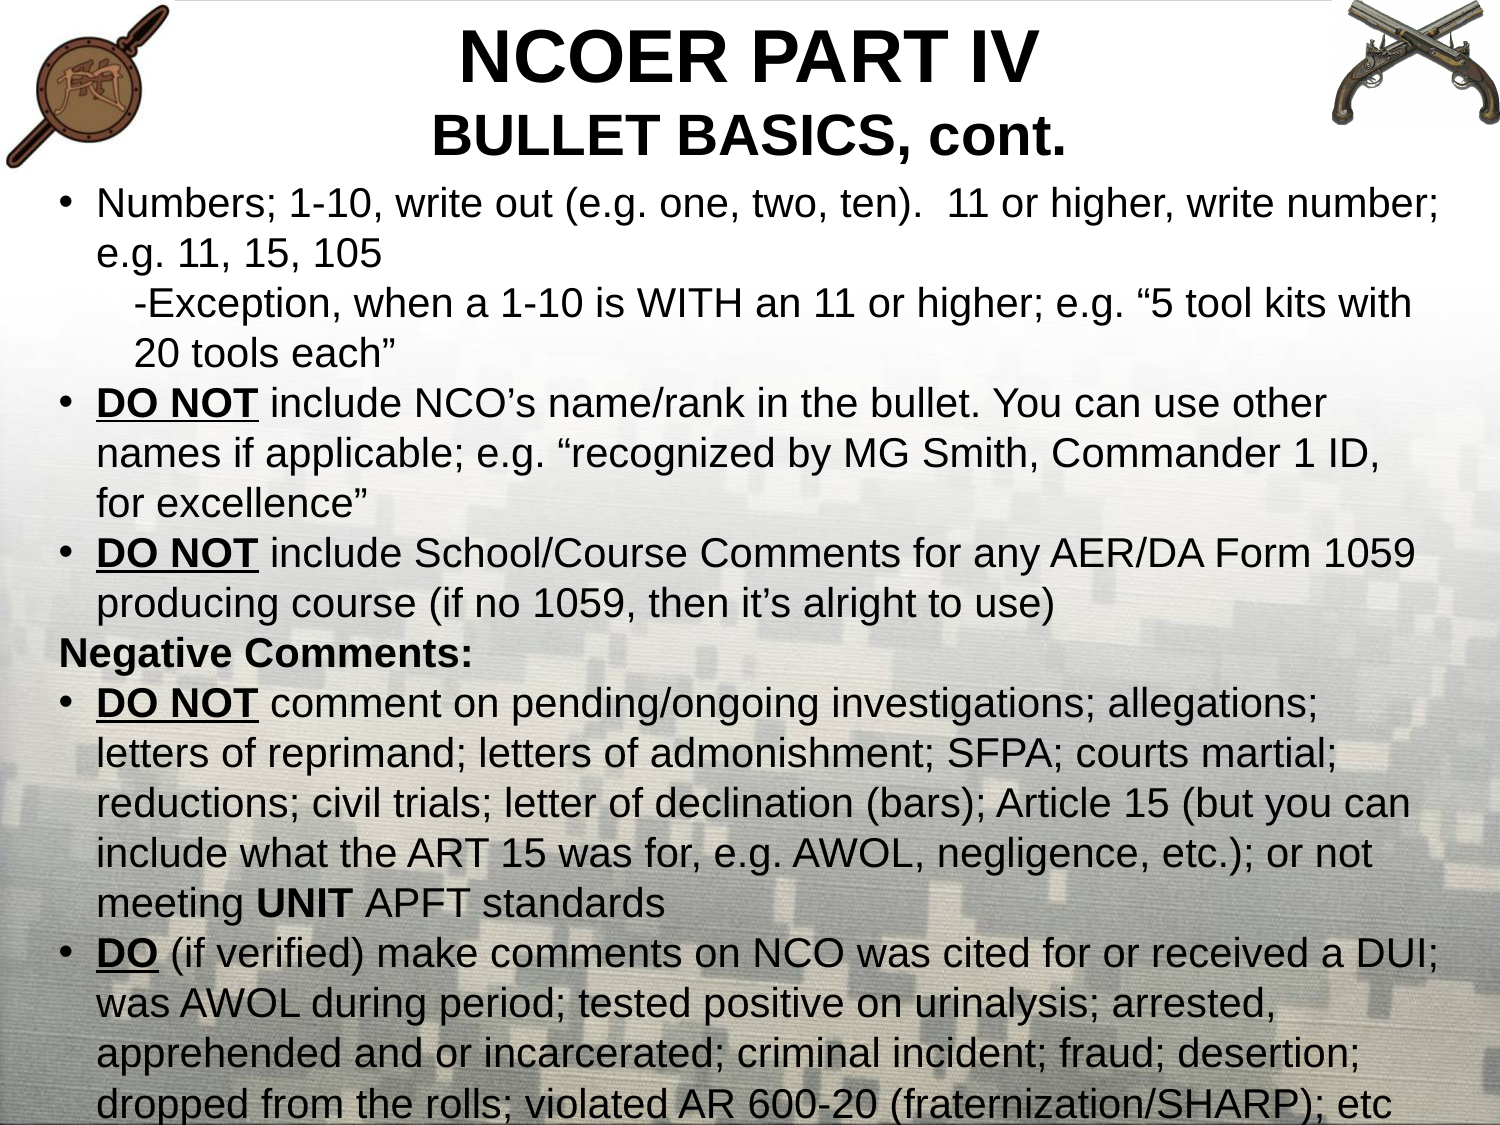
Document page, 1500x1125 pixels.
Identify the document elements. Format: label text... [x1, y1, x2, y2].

picture [0, 0, 1500, 1125]
title NCOER PART IV BULLET BASICS, cont. [75, 0, 1425, 113]
text_box Numbers; 1-10, write out (e.g. one, two, ten). 11 or higher, write number; e.g. 11, 15, 105 -Exception, when a 1-10 is WITH an 11 or higher; e.g. “5 tool kits with 20 tools each” DO NOT include NCO’s name/rank in the bullet. You can use other names if applicable; e.g. “recognized by MG Smith, Commander 1 ID, for excellence” DO NOT include School/Course Comments for any AER/DA Form 1059 producing course (if no 1059, then it’s alright to use) Negative Comments: DO NOT comment on pending/ongoing investigations; allegations; letters of reprimand; letters of admonishment; SFPA; courts martial; reductions; civil trials; letter of declination (bars); Article 15 (but you can include what the ART 15 was for, e.g. AWOL, negligence, etc.); or not meeting UNIT APFT standards DO (if verified) make comments on NCO was cited for or received a DUI; was AWOL during period; tested positive on urinalysis; arrested, apprehended and or incarcerated; criminal incident; fraud; desertion; dropped from the rolls; violated AR 600-20 (fraternization/SHARP); etc [43, 168, 1457, 1125]
